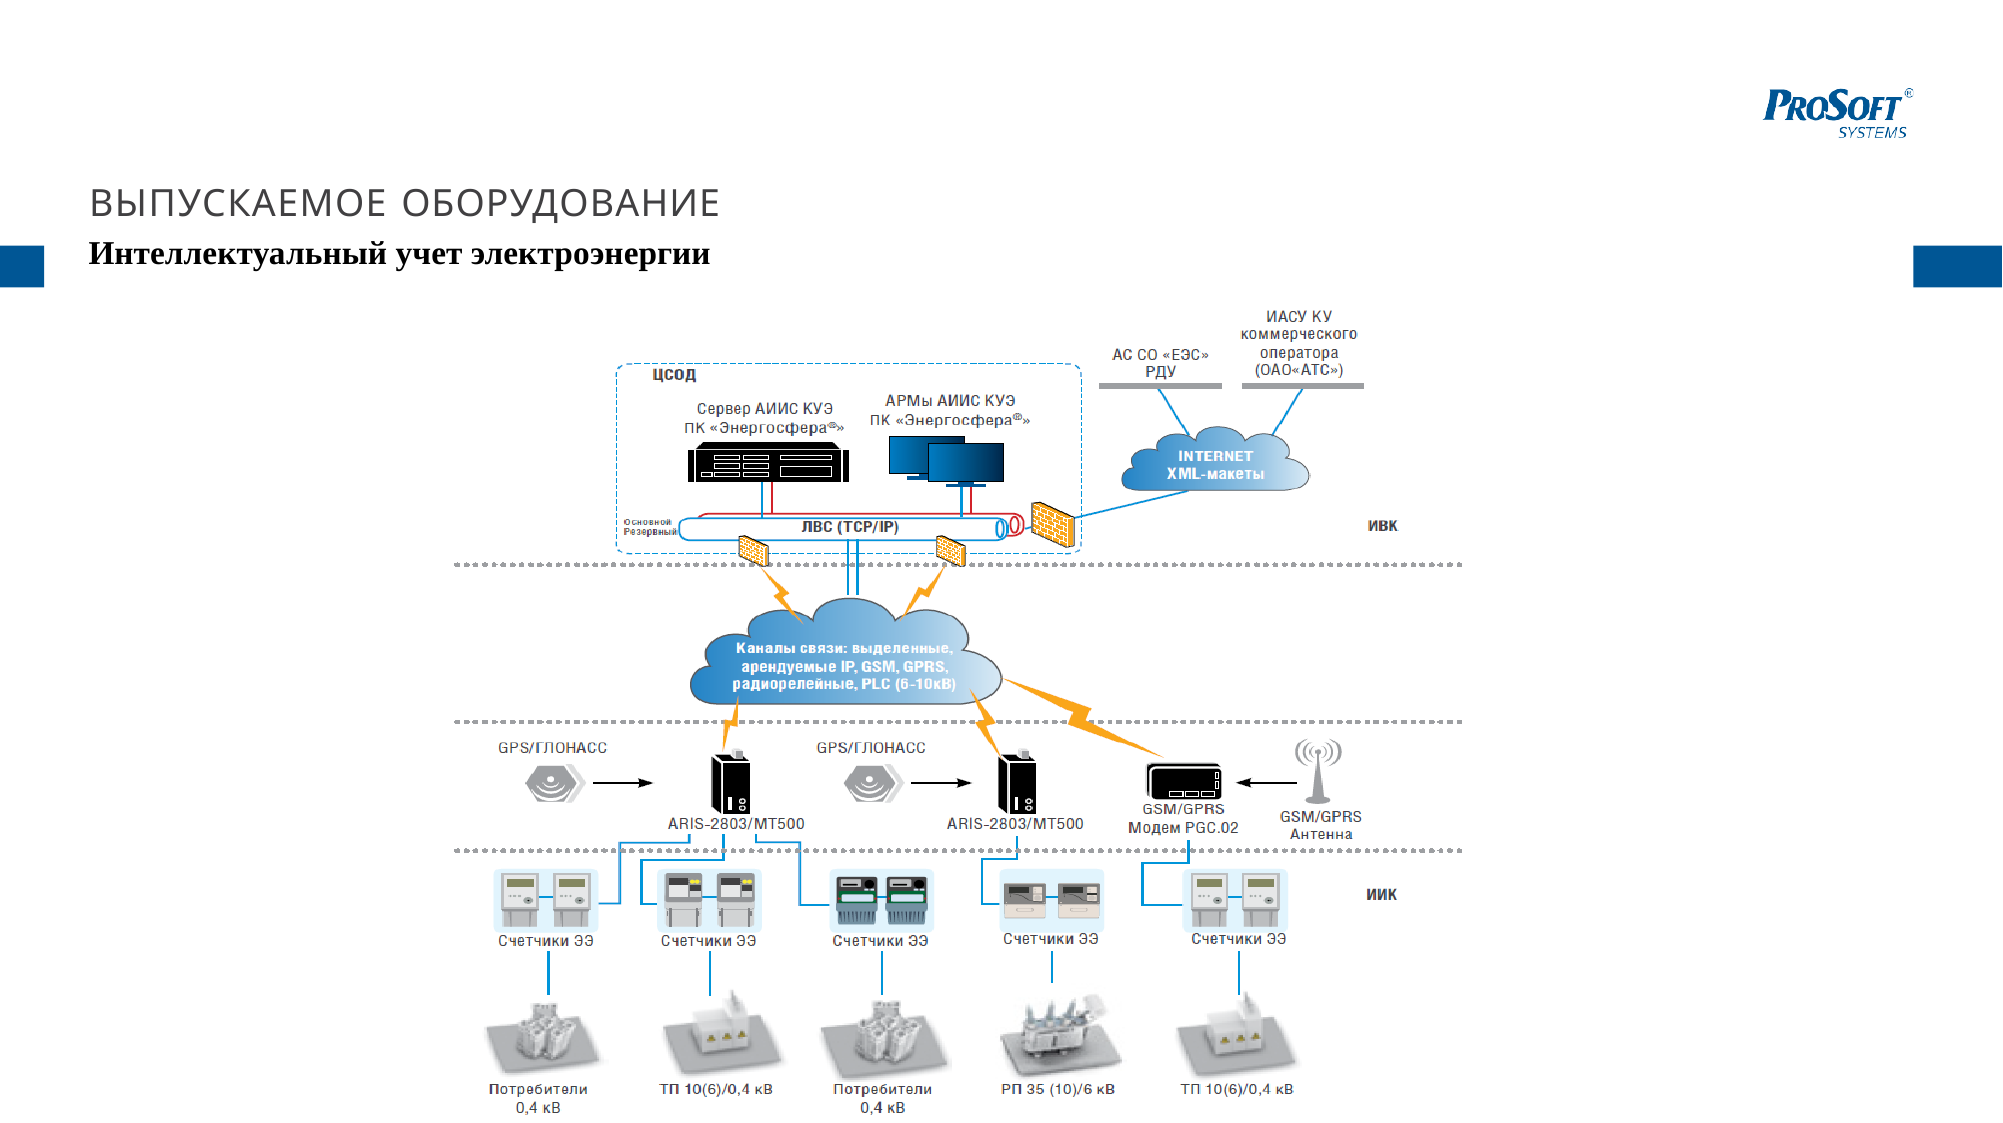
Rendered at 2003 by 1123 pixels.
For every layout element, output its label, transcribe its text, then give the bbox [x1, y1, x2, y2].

text_box [0, 245, 45, 288]
text_box [1762, 88, 1914, 138]
picture [450, 298, 1462, 1123]
text_box [1913, 245, 2002, 288]
title ВЫПУСКАЕМОЕ ОБОРУДОВАНИЕ Интеллектуальный учет электроэнергии [86, 171, 1591, 367]
